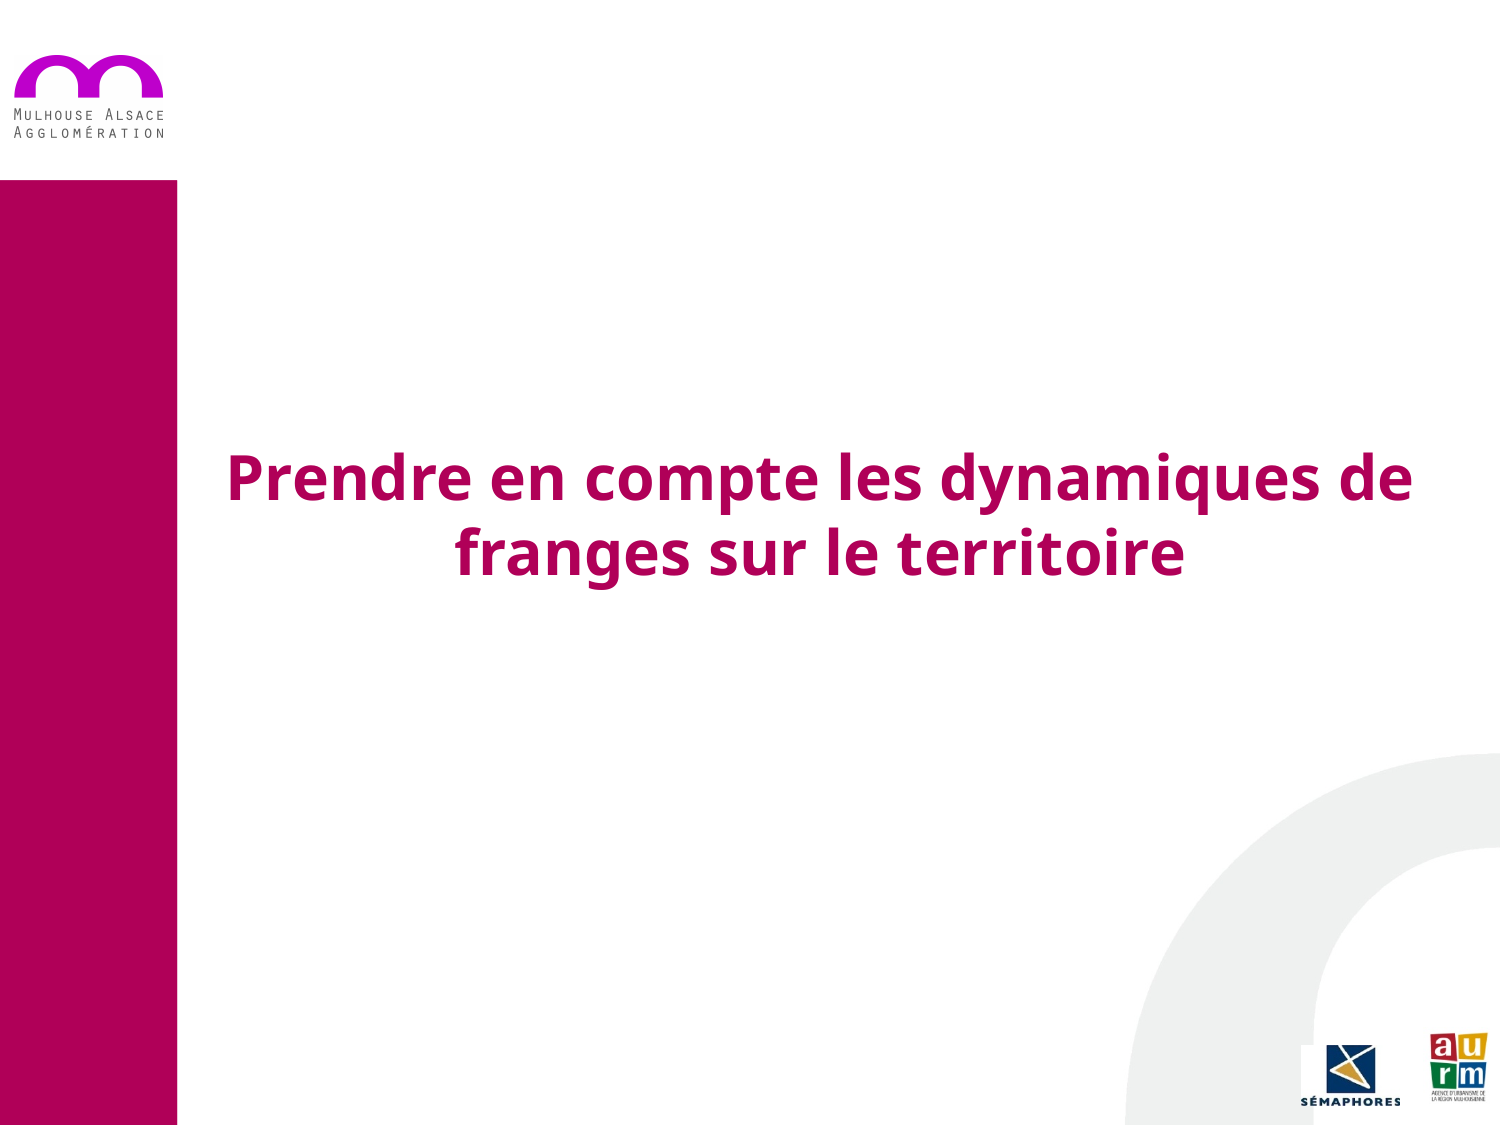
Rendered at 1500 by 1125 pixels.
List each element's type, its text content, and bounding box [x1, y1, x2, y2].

picture [1096, 742, 1500, 1125]
text_box Prendre en compte les dynamiques de franges sur le territoire [183, 444, 1458, 582]
picture [14, 55, 163, 138]
